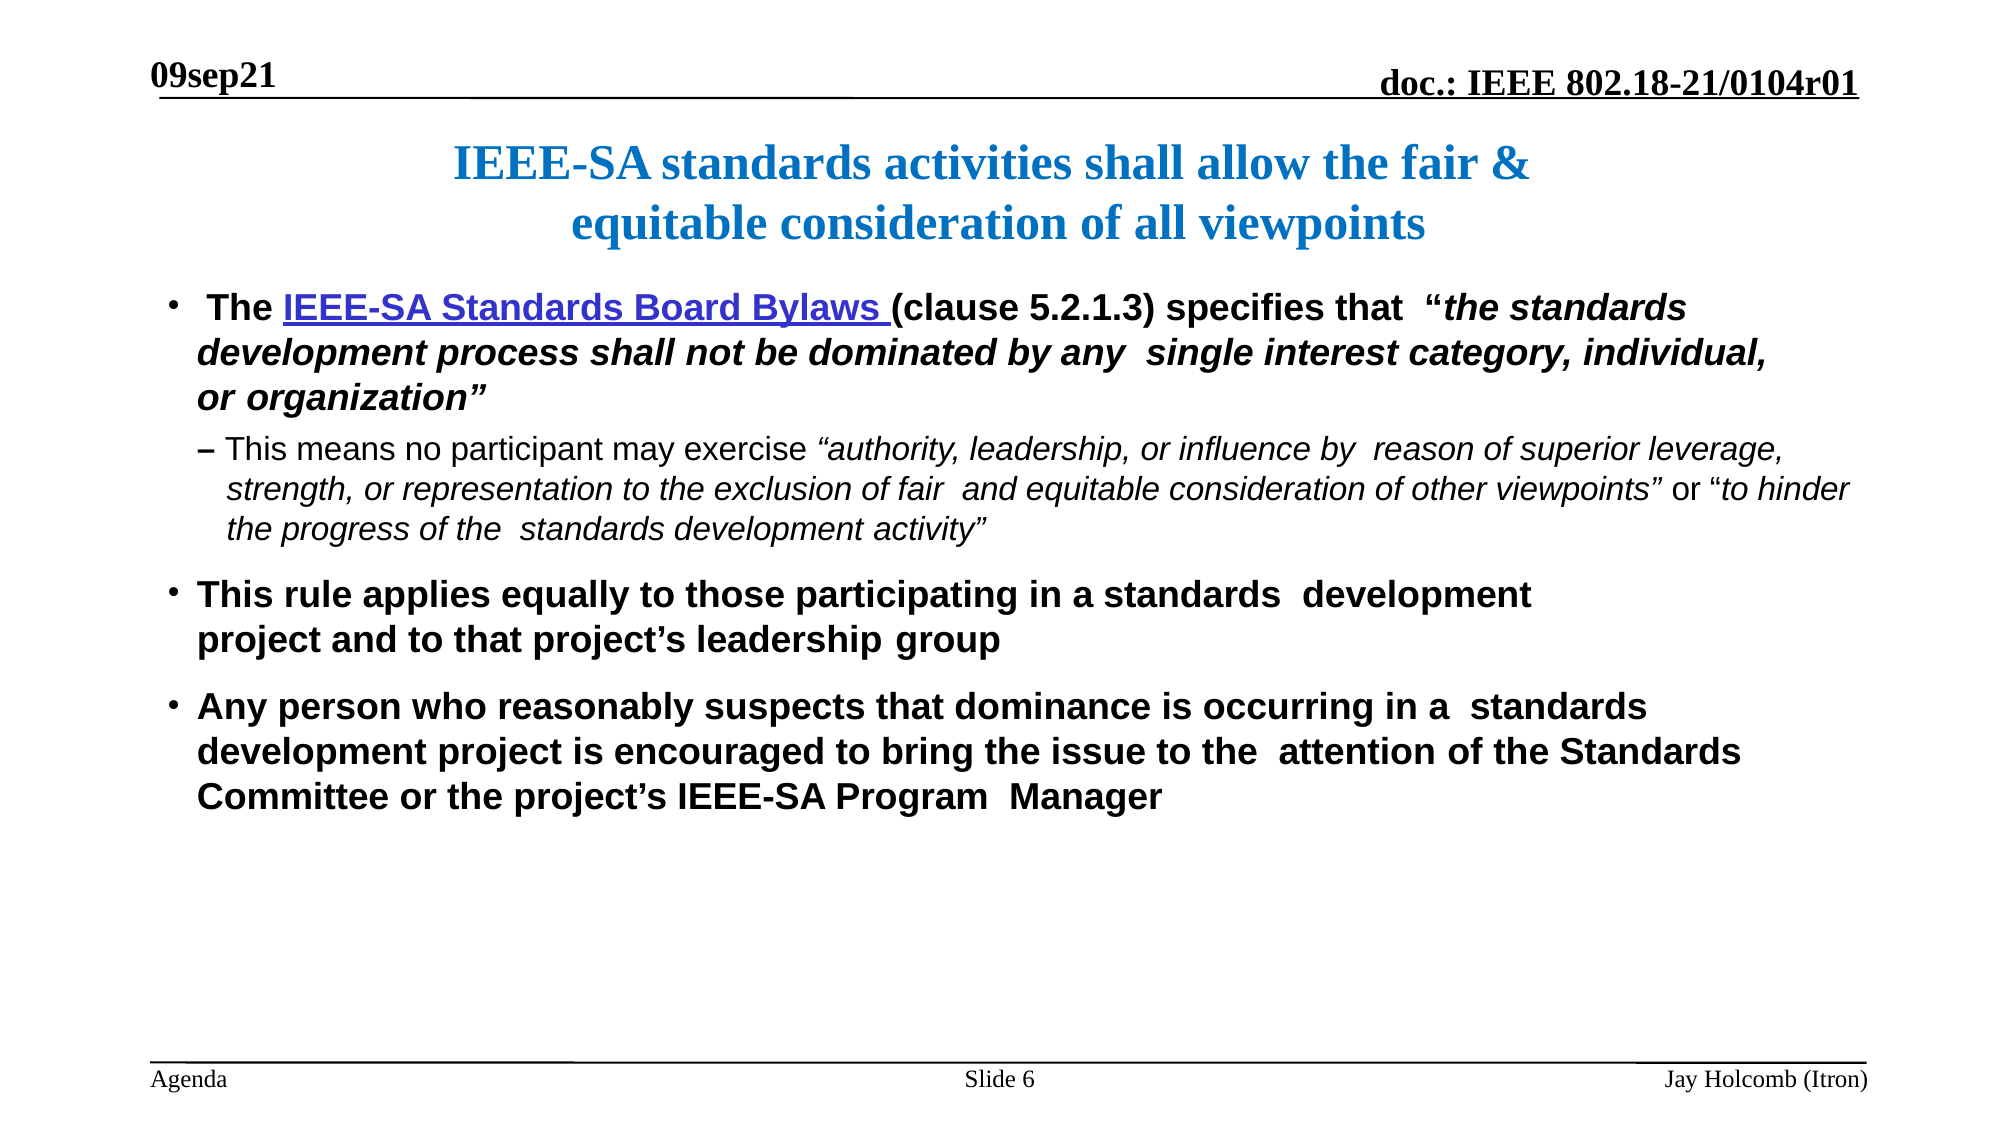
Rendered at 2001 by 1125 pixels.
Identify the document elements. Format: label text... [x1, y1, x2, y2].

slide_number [149, 49, 651, 95]
slide_number Slide 6 [933, 1061, 1067, 1123]
title IEEE-SA standards activities shall allow the fair & equitable consideration of all viewpoints [360, 104, 1637, 274]
list The IEEE-SA Standards Board Bylaws (clause 5.2.1.3) specifies that “the standards development process shall not be dominated by any single interest category, individual, or organization” – This means no participant may exercise “authority, leadership, or influence by reason of superior leverage, strength, or representation to the exclusion of fair and equitable consideration of other viewpoints” or “to hinder the progress of the standards development activity” This rule applies equally to those participating in a standards development project and to that project’s leadership group Any person who reasonably suspects that dominance is occurring in a standards development project is encouraged to bring the issue to the attention of the Standards Committee or the project’s IEEE-SA Program Manager [149, 274, 1869, 950]
footer Jay Holcomb (Itron) [1171, 1061, 1869, 1093]
